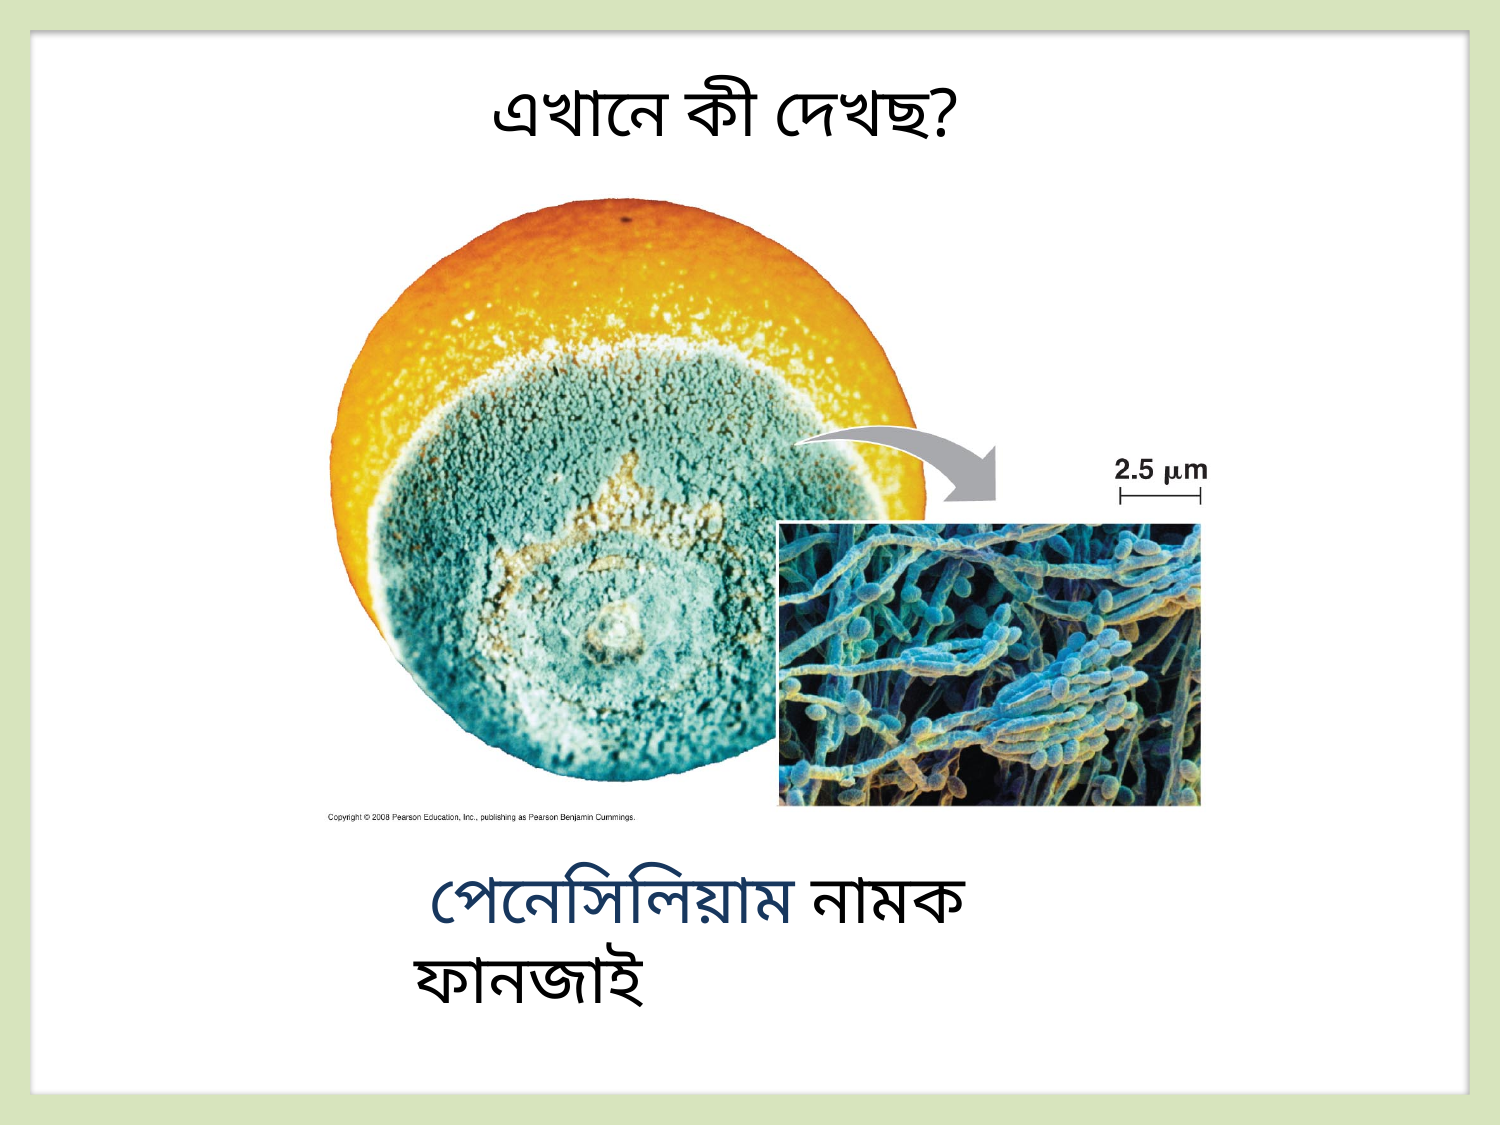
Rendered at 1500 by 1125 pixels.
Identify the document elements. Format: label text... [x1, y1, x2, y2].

text_box এখানে কী দেখছ? [474, 62, 975, 158]
text_box পেনেসিলিয়াম নামক ফানজাই [399, 849, 1063, 1070]
text_box [0, 0, 1500, 1125]
picture [324, 194, 1213, 827]
